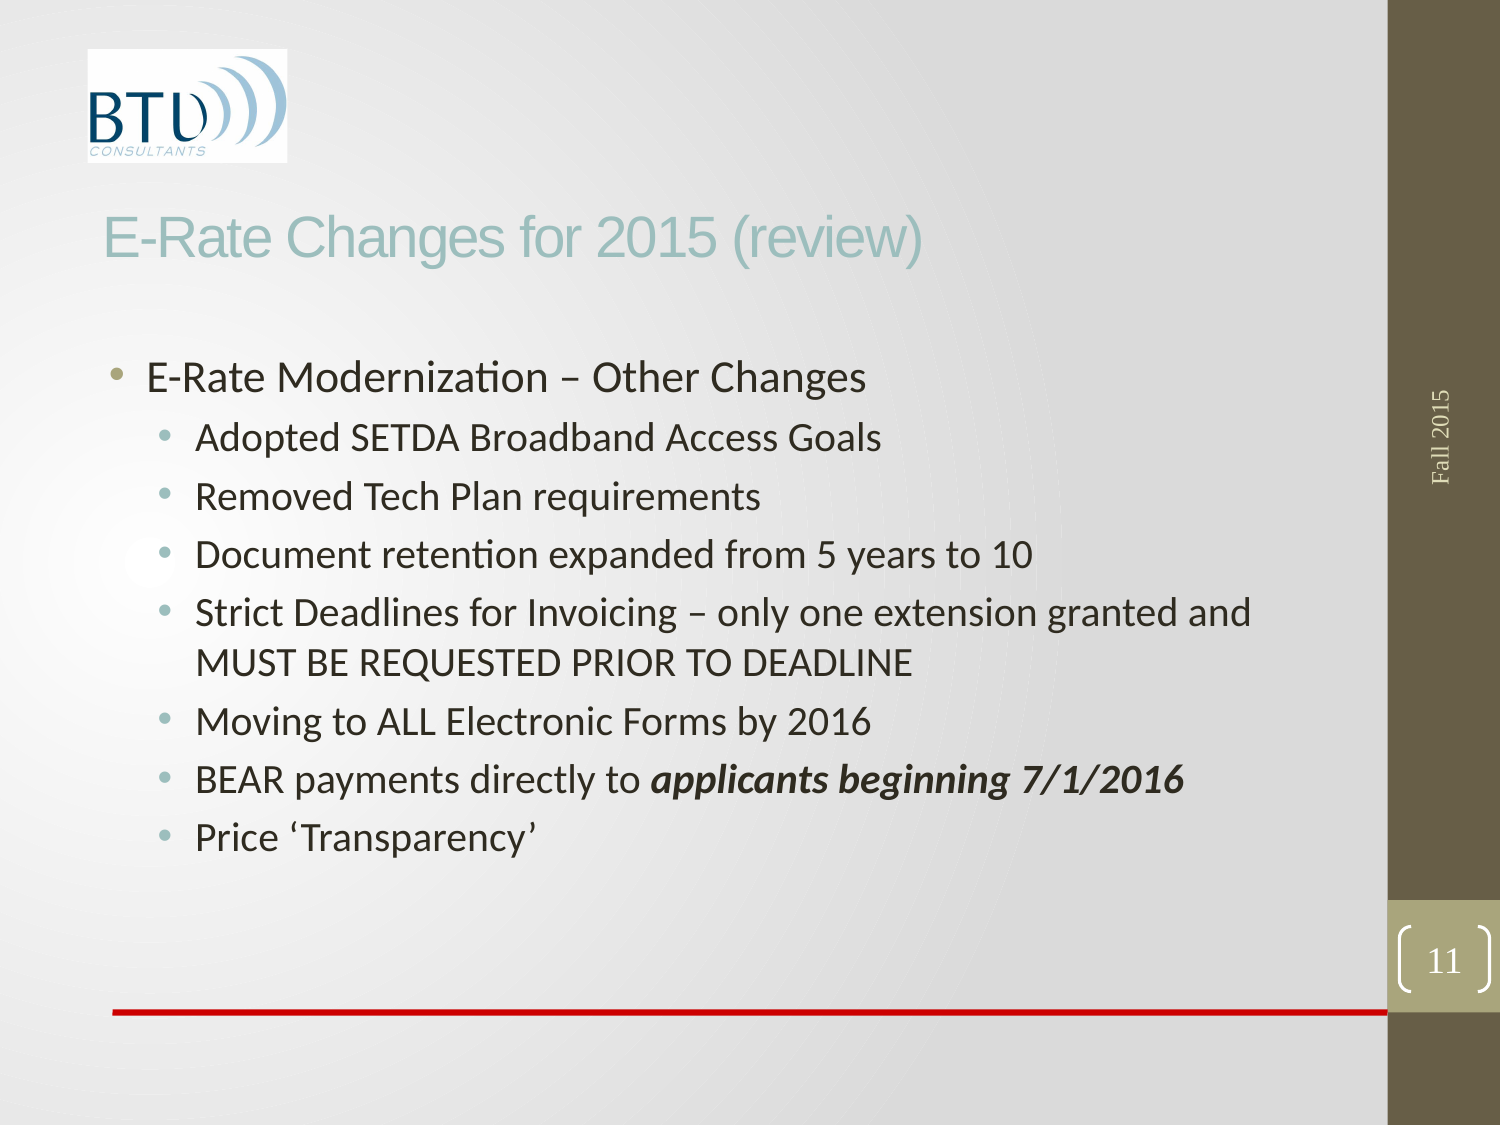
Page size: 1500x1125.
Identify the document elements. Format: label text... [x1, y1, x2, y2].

slide_number 11 [1397, 924, 1492, 994]
list E-Rate Modernization – Other Changes Adopted SETDA Broadband Access Goals Removed Tech Plan requirements Document retention expanded from 5 years to 10 Strict Deadlines for Invoicing – only one extension granted and MUST BE REQUESTED PRIOR TO DEADLINE Moving to ALL Electronic Forms by 2016 BEAR payments directly to applicants beginning 7/1/2016 Price ‘Transparency’ [75, 275, 1325, 963]
slide_number Fall 2015 [1408, 100, 1469, 501]
title E-Rate Changes for 2015 (review) [87, 174, 1338, 293]
